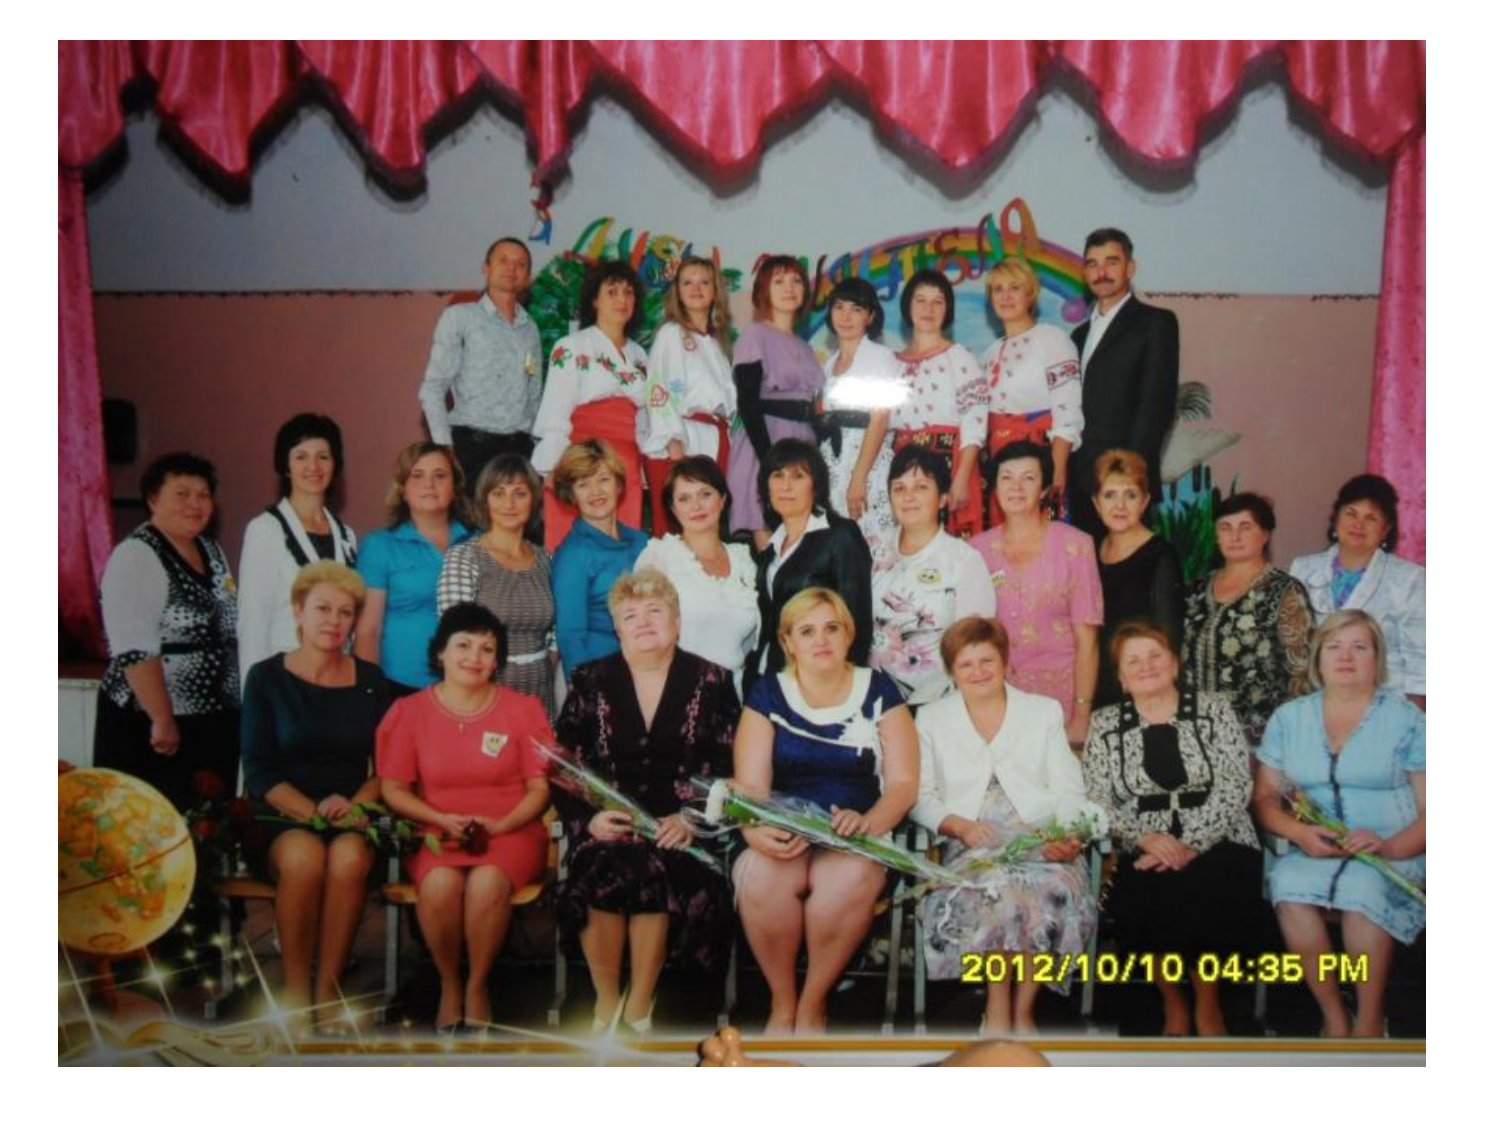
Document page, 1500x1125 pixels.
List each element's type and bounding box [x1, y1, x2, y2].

picture [58, 40, 1426, 1067]
